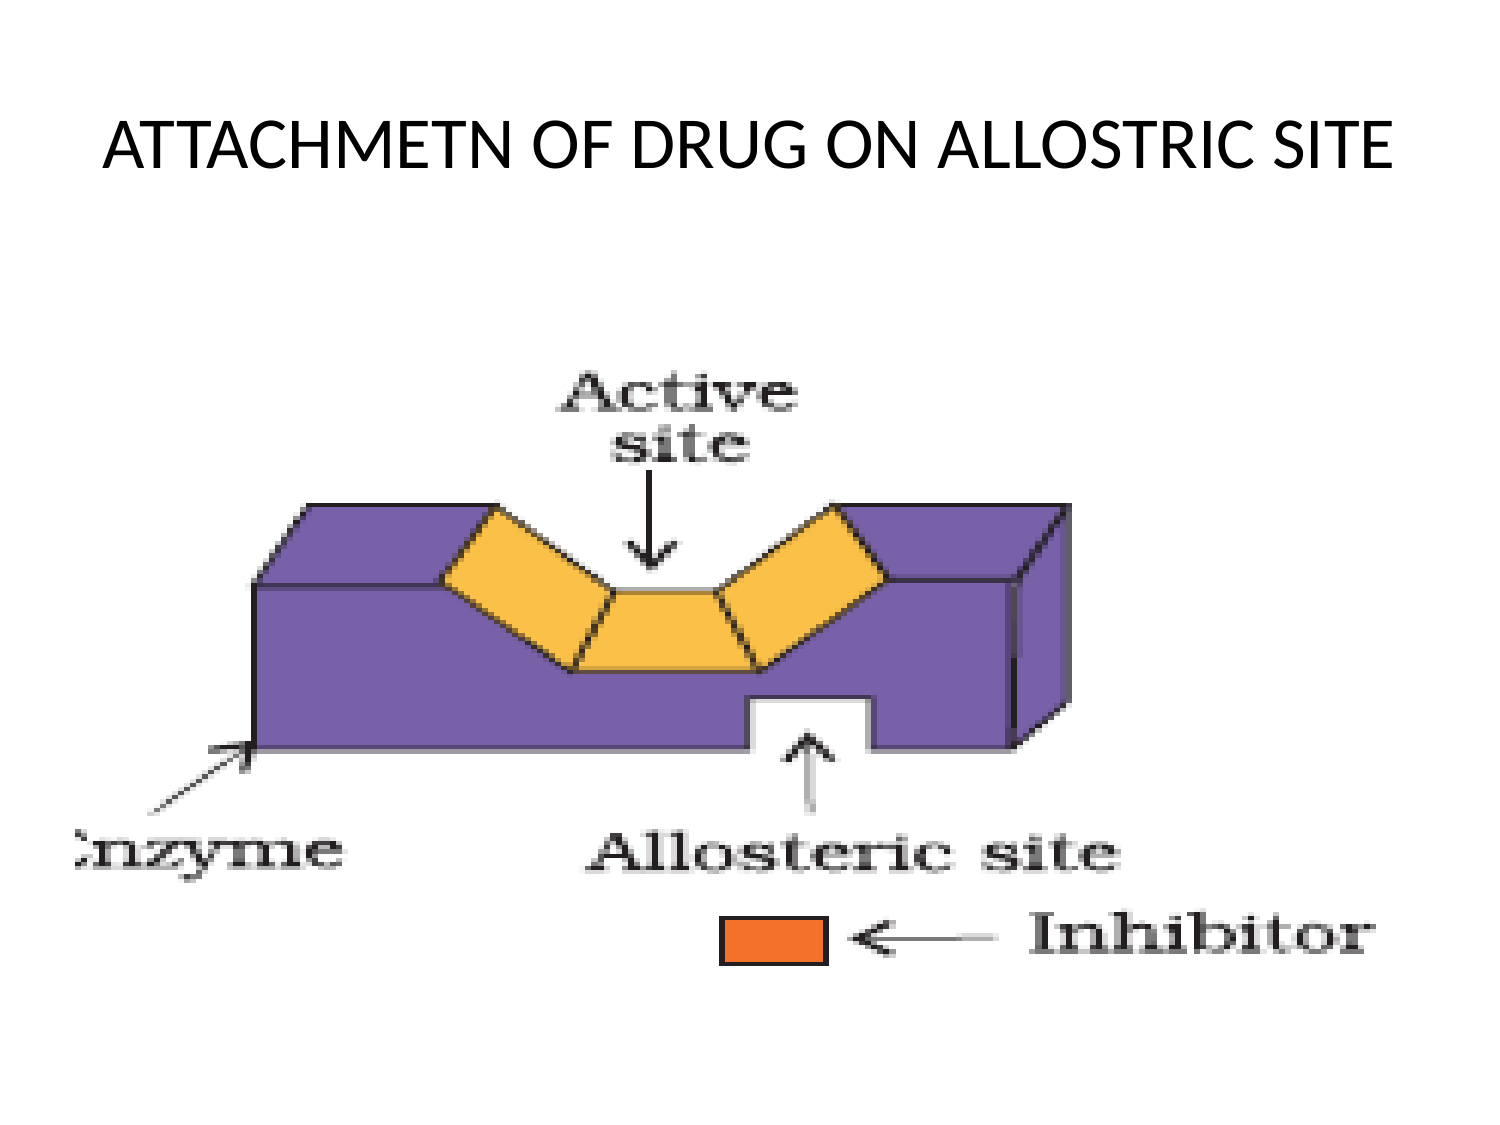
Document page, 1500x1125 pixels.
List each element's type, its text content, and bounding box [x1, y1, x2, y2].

picture [74, 287, 1413, 976]
title ATTACHMETN OF DRUG ON ALLOSTRIC SITE [75, 45, 1425, 233]
